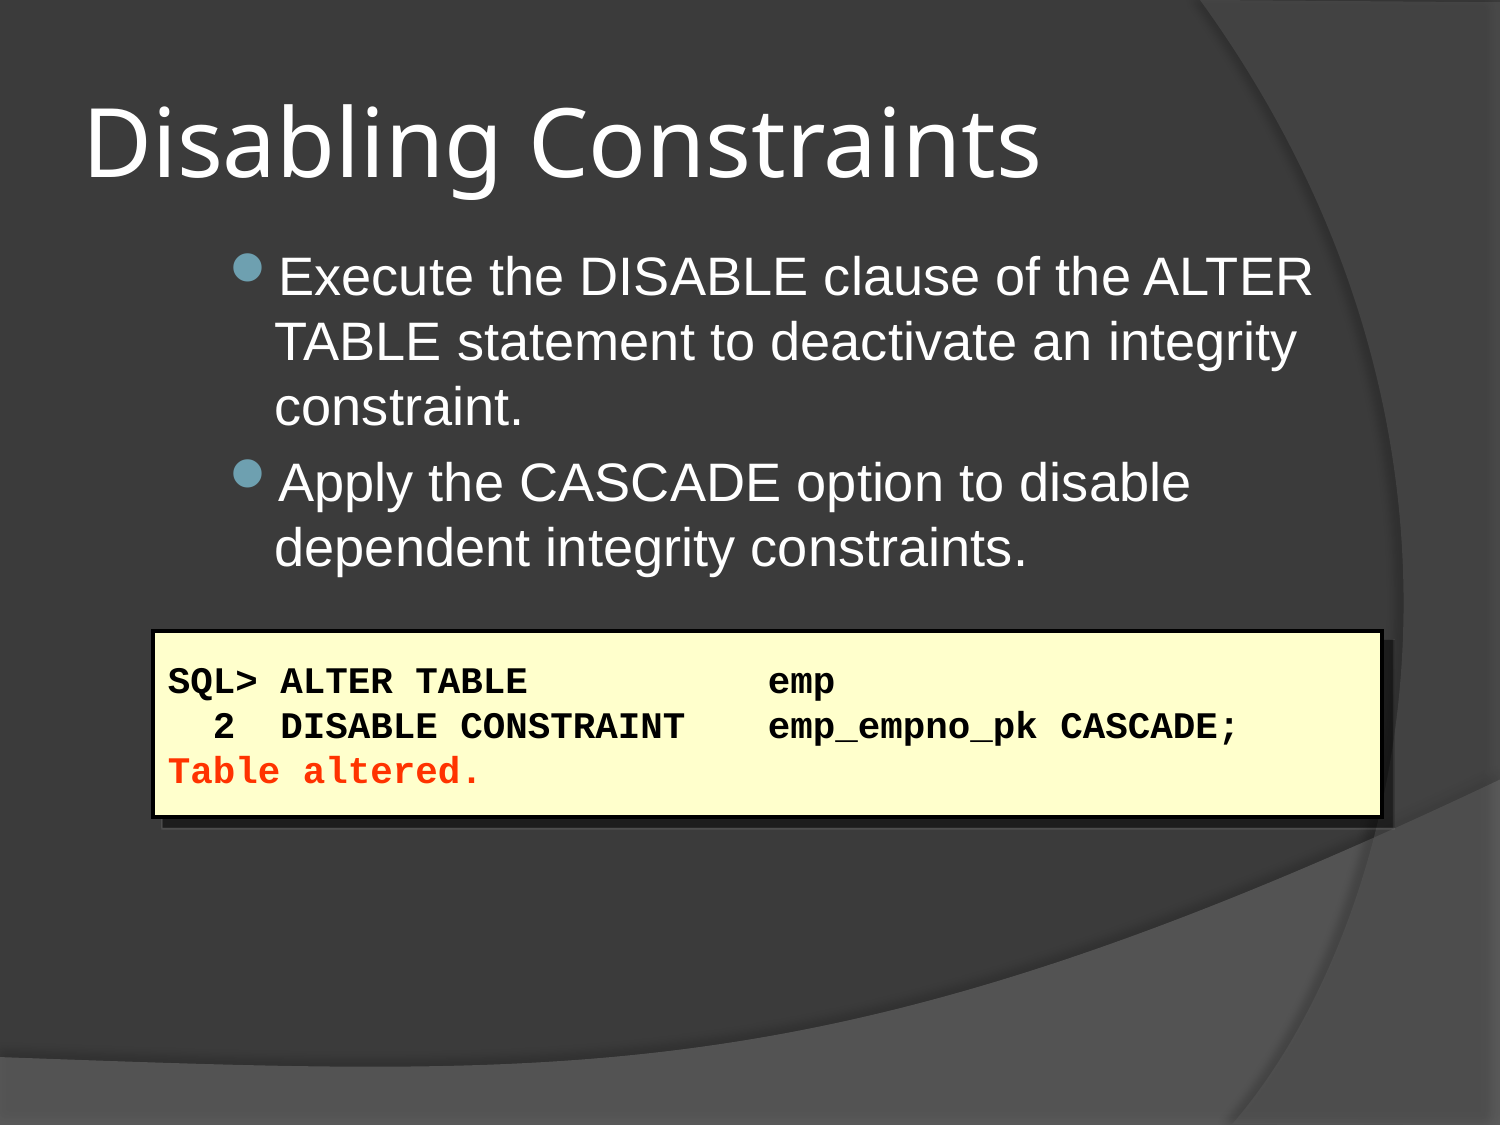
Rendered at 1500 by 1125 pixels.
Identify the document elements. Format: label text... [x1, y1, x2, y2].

list Execute the DISABLE clause of the ALTER TABLE statement to deactivate an integrity constraint. Apply the CASCADE option to disable dependent integrity constraints. [141, 234, 1353, 608]
text_box SQL> ALTER TABLE emp 2 DISABLE CONSTRAINT emp_empno_pk CASCADE; Table altered. [152, 630, 1382, 817]
title Disabling Constraints [75, 45, 1300, 233]
